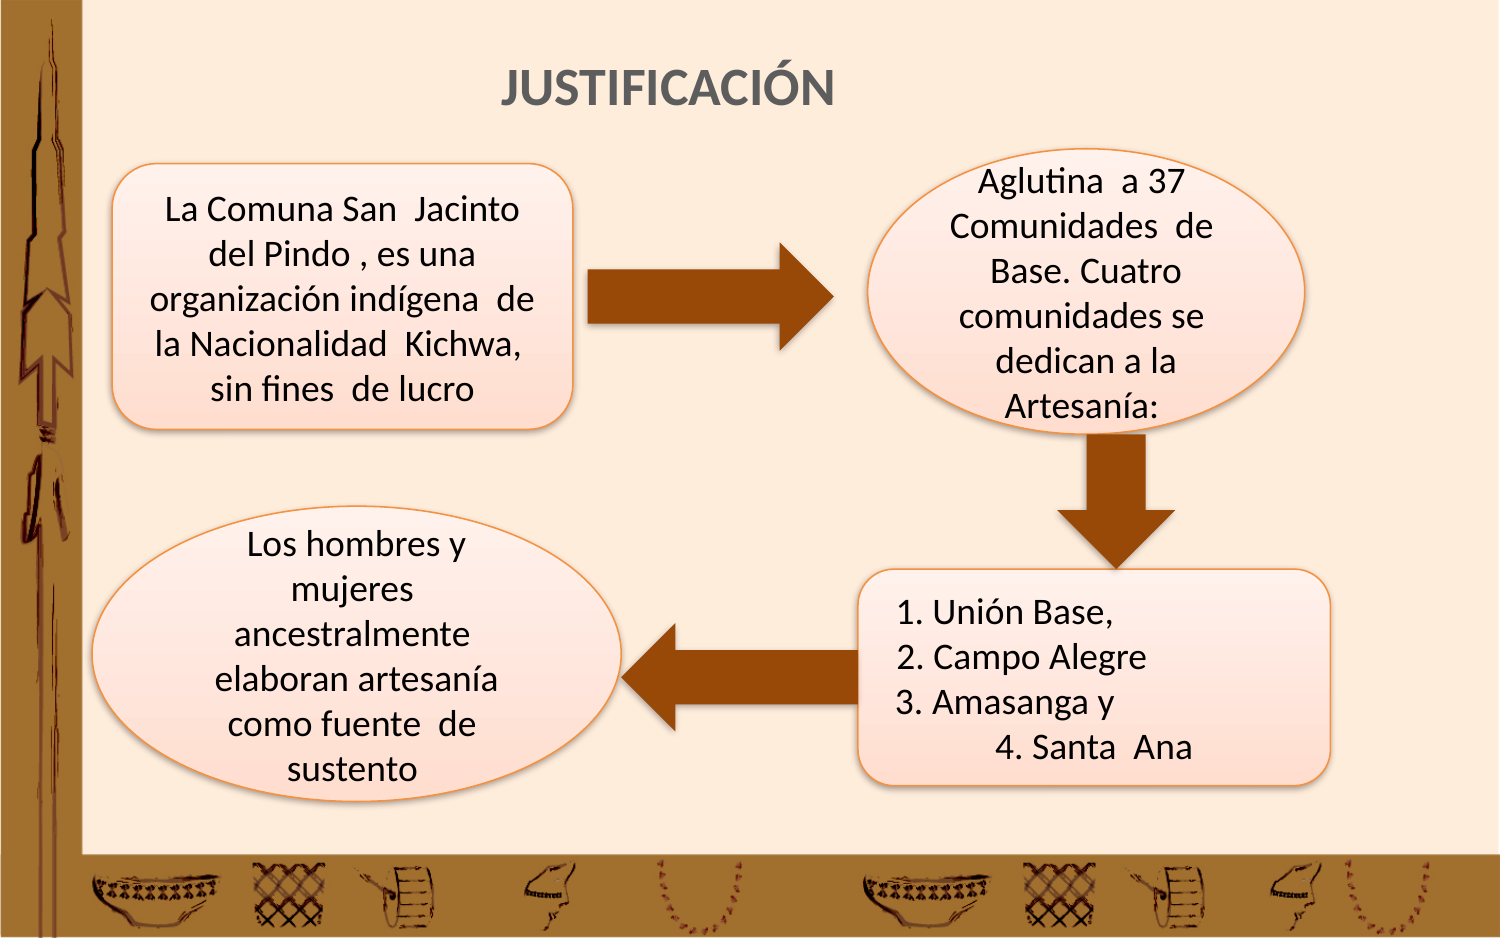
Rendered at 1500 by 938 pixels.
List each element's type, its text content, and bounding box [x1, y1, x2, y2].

title JUSTIFICACIÓN [75, 43, 1263, 125]
text_box Aglutina a 37 Comunidades de Base. Cuatro comunidades se dedican a la Artesanía: [866, 147, 1306, 435]
text_box Los hombres y mujeres ancestralmente elaboran artesanía como fuente de sustento [91, 505, 622, 803]
text_box [1057, 434, 1176, 570]
text_box [621, 623, 858, 732]
text_box 1. Unión Base, 2. Campo Alegre 3. Amasanga y 4. Santa Ana [857, 568, 1332, 787]
text_box La Comuna San Jacinto del Pindo , es una organización indígena de la Nacionalidad Kichwa, sin fines de lucro [111, 162, 574, 431]
text_box [587, 242, 834, 351]
picture [0, 0, 1500, 938]
